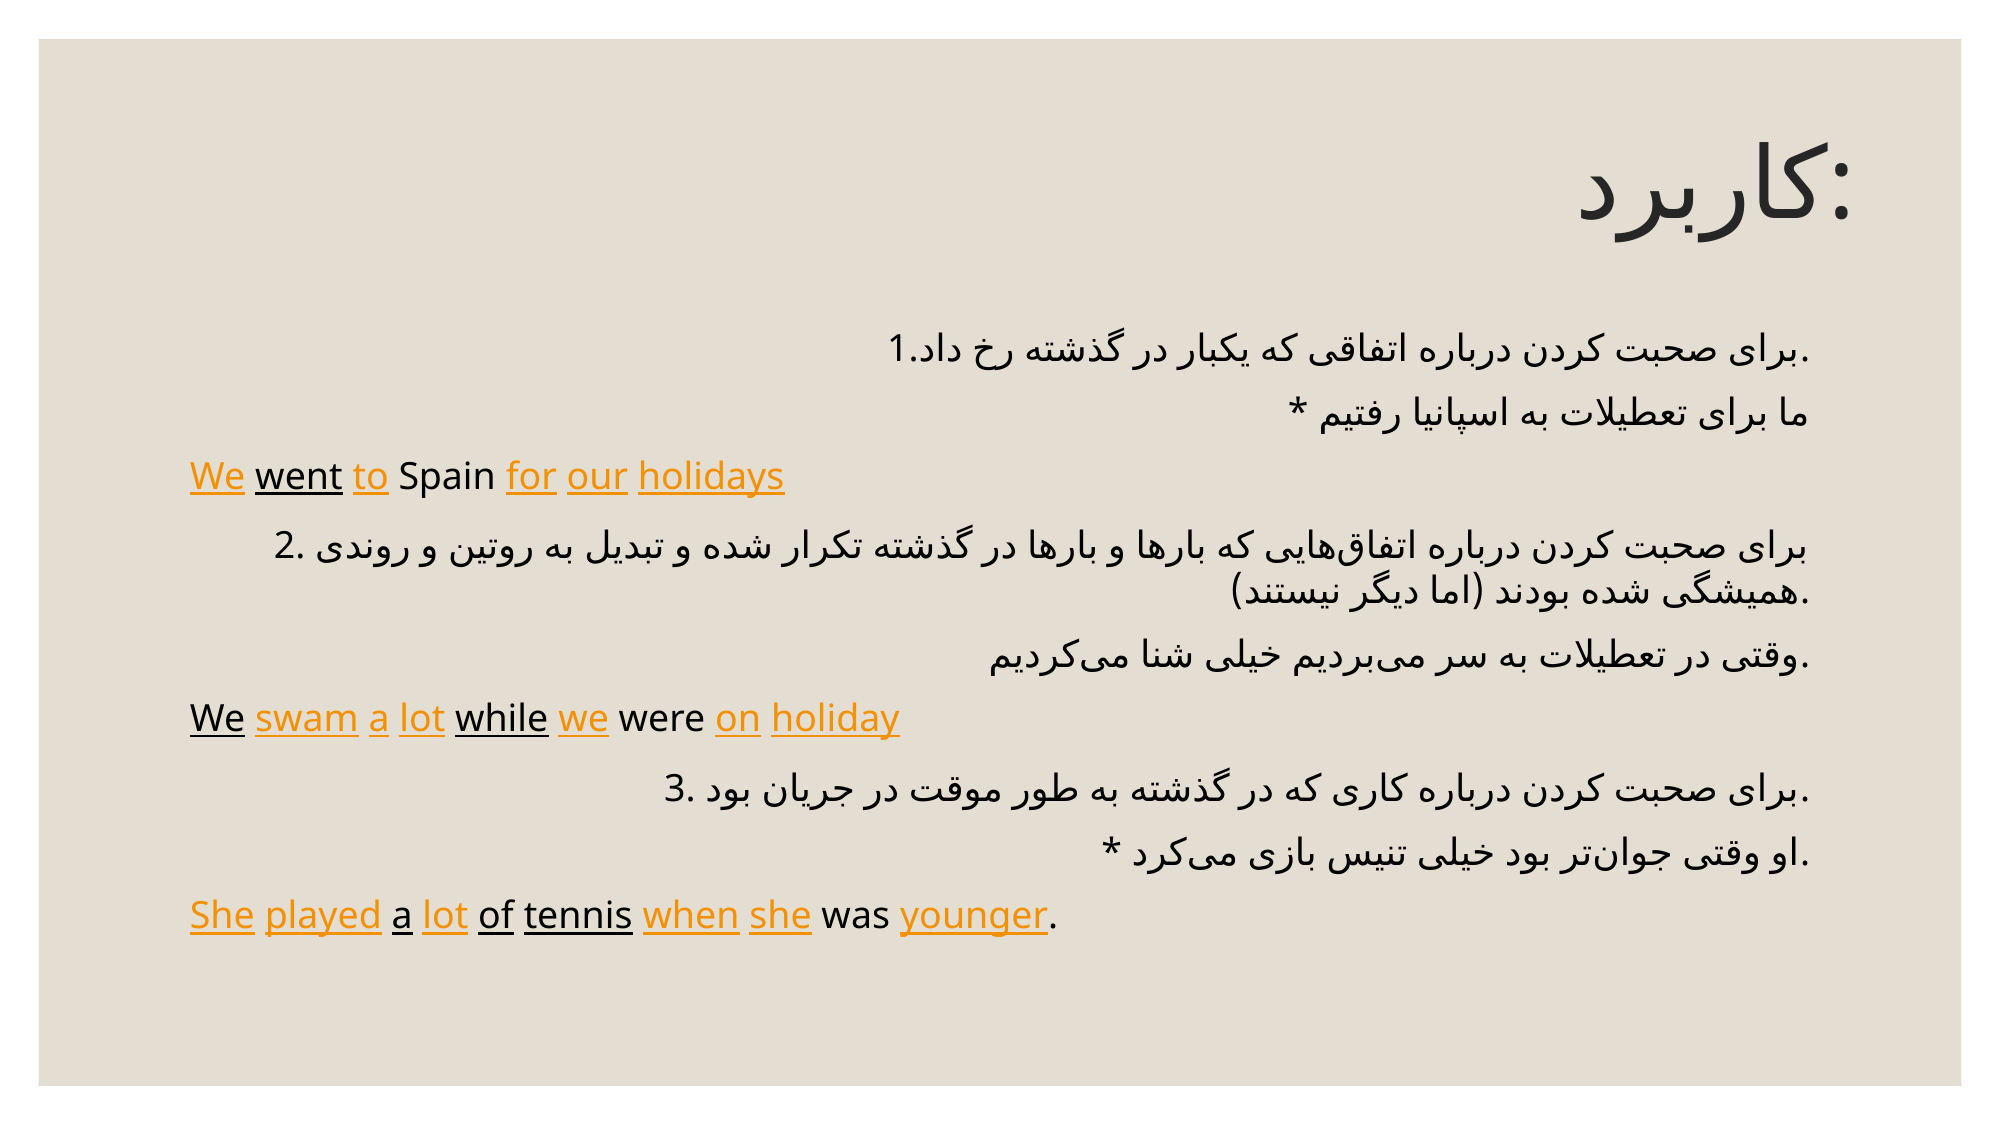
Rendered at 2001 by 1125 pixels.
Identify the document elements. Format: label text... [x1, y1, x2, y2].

title کاربرد: [174, 105, 1871, 268]
list 1.برای صحبت کردن درباره اتفاقی که یکبار در گذشته رخ داد. * ما برای تعطیلات به اسپانیا رفتیم We went to Spain for our holidays 2. برای صحبت کردن درباره اتفاق‌هایی که بارها و بارها در گذشته تکرار شده و تبدیل به روتین و روندی همیشگی شده بودند (اما دیگر نیستند). وقتی در تعطیلات به سر می‌بردیم خیلی شنا می‌کردیم. We swam a lot while we were on holiday 3. برای صحبت کردن درباره کاری که در گذشته به طور موقت در جریان بود. * او وقتی جوان‌تر بود خیلی تنیس بازی می‌کرد. She played a lot of tennis when she was younger. [174, 252, 1825, 1059]
